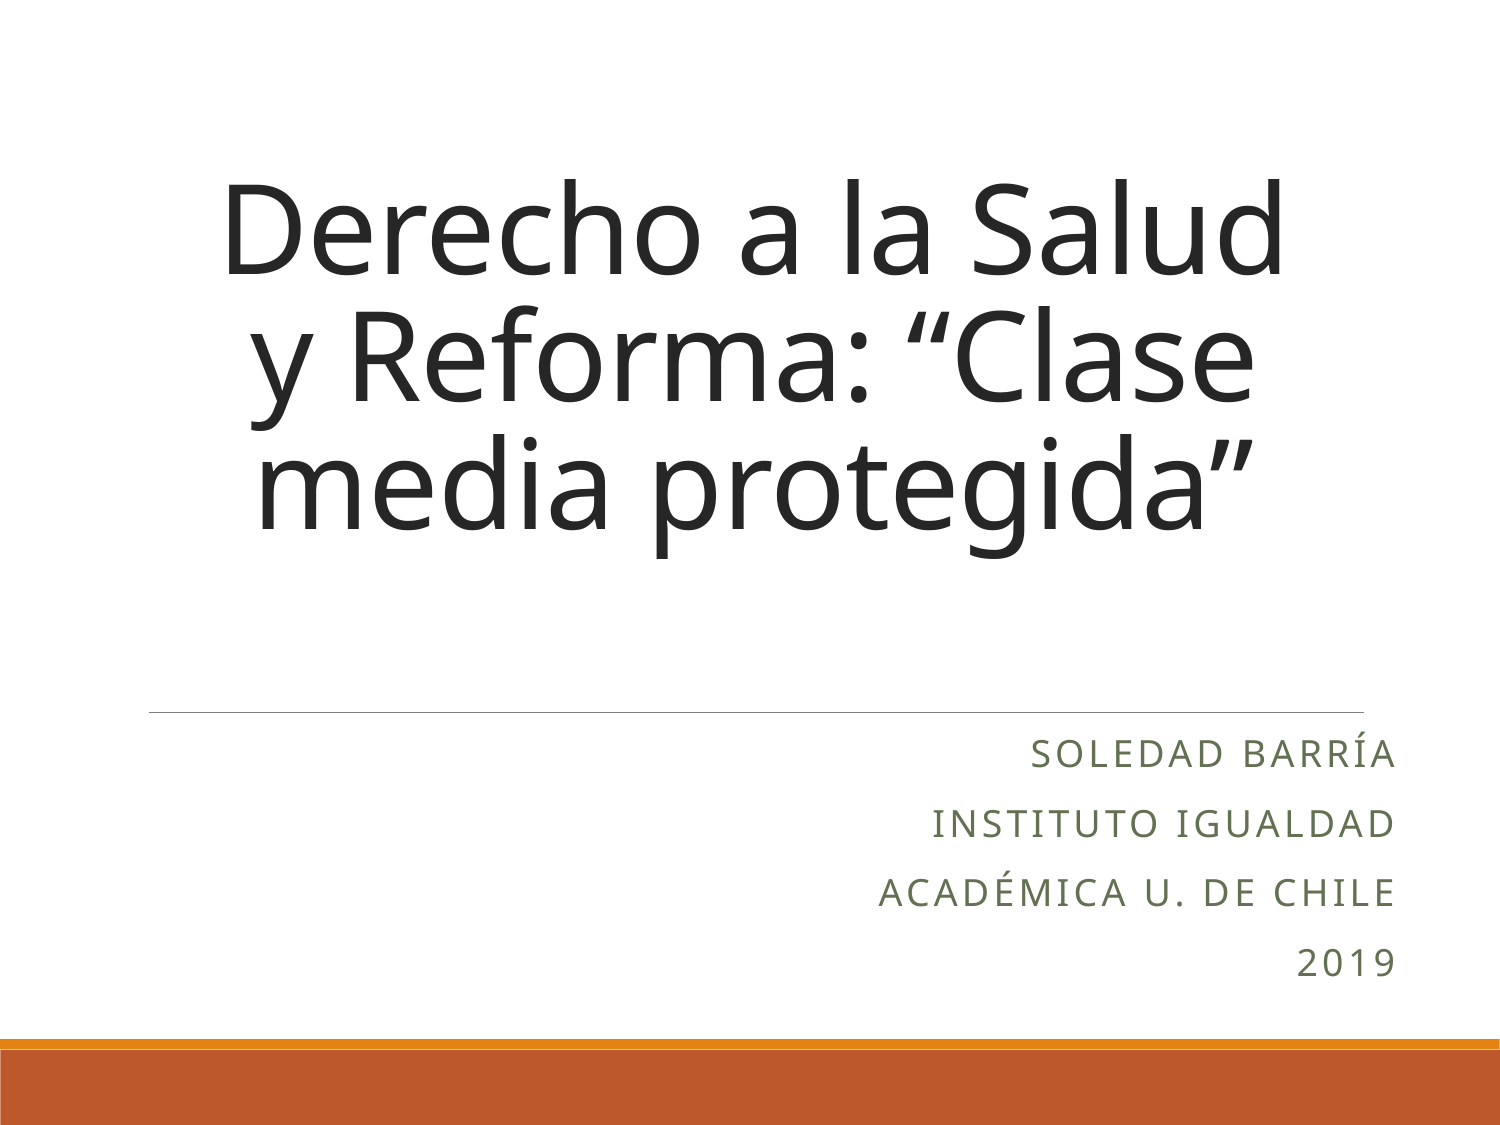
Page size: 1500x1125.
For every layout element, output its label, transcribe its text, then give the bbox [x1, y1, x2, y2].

title Derecho a la Salud y Reforma: “Clase media protegida” [135, 124, 1373, 563]
subtitle Soledad Barría Instituto Igualdad Académica U. de chile 2019 [360, 727, 1411, 961]
